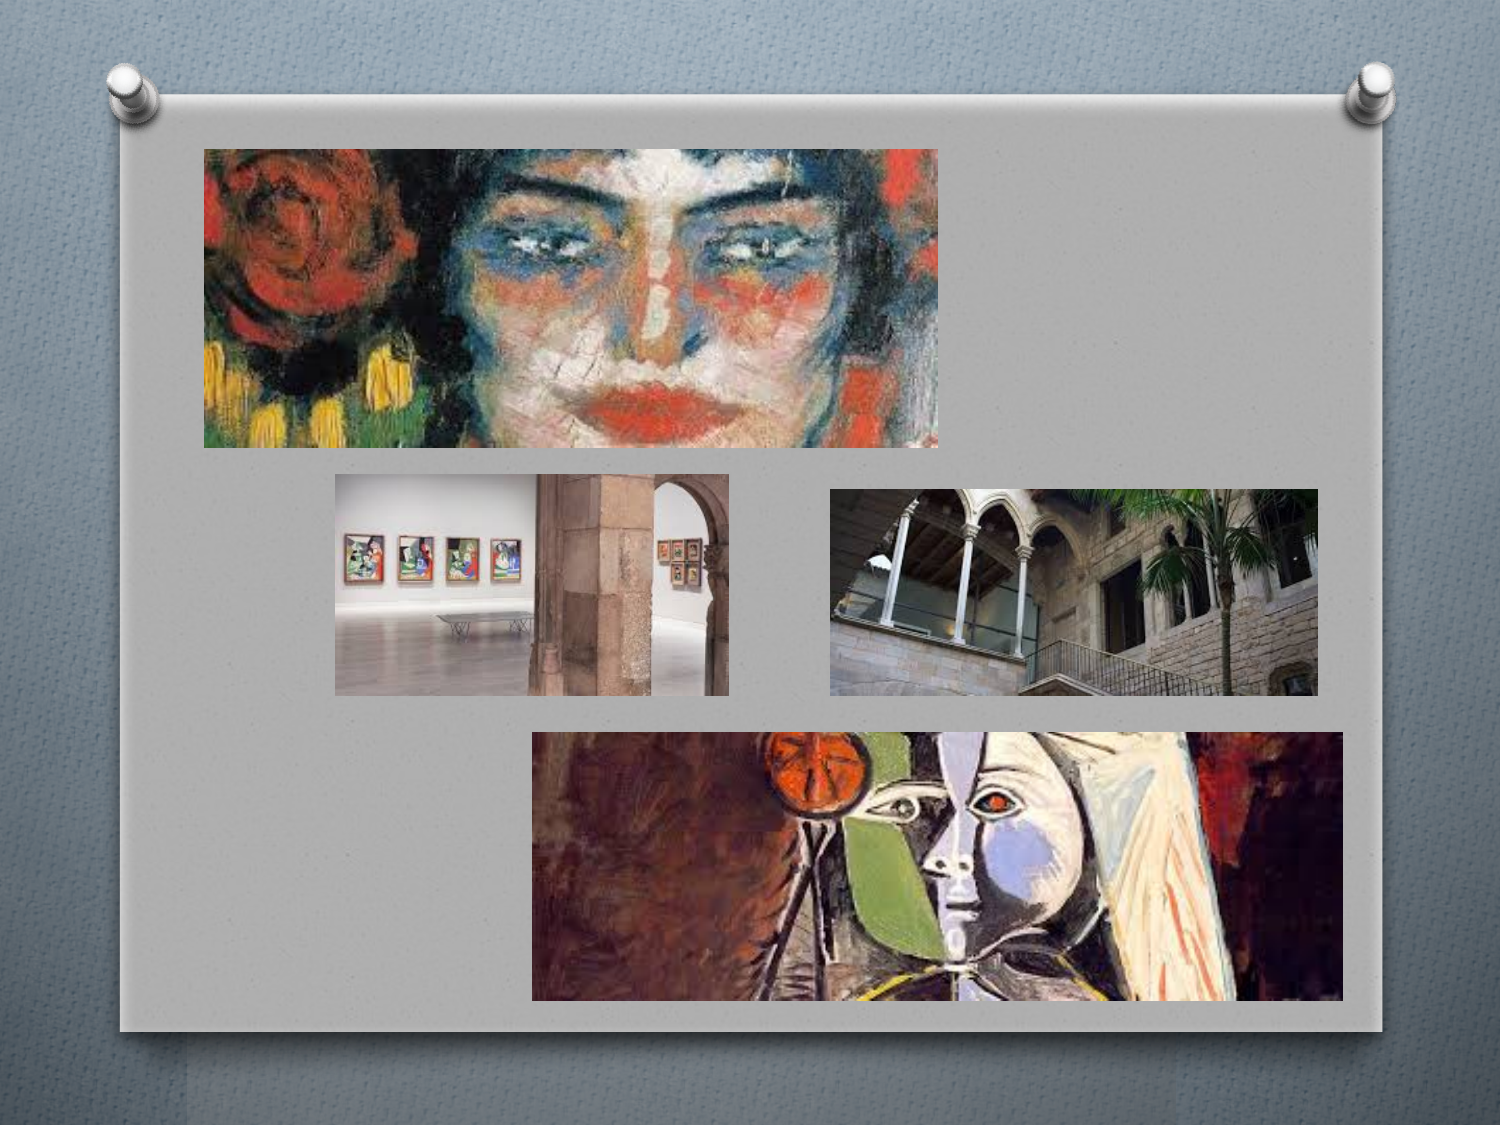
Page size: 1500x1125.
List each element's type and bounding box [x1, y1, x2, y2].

picture [203, 149, 938, 449]
picture [531, 732, 1343, 1002]
picture [75, 29, 198, 153]
picture [1317, 35, 1439, 156]
picture [335, 474, 730, 696]
picture [830, 489, 1319, 697]
